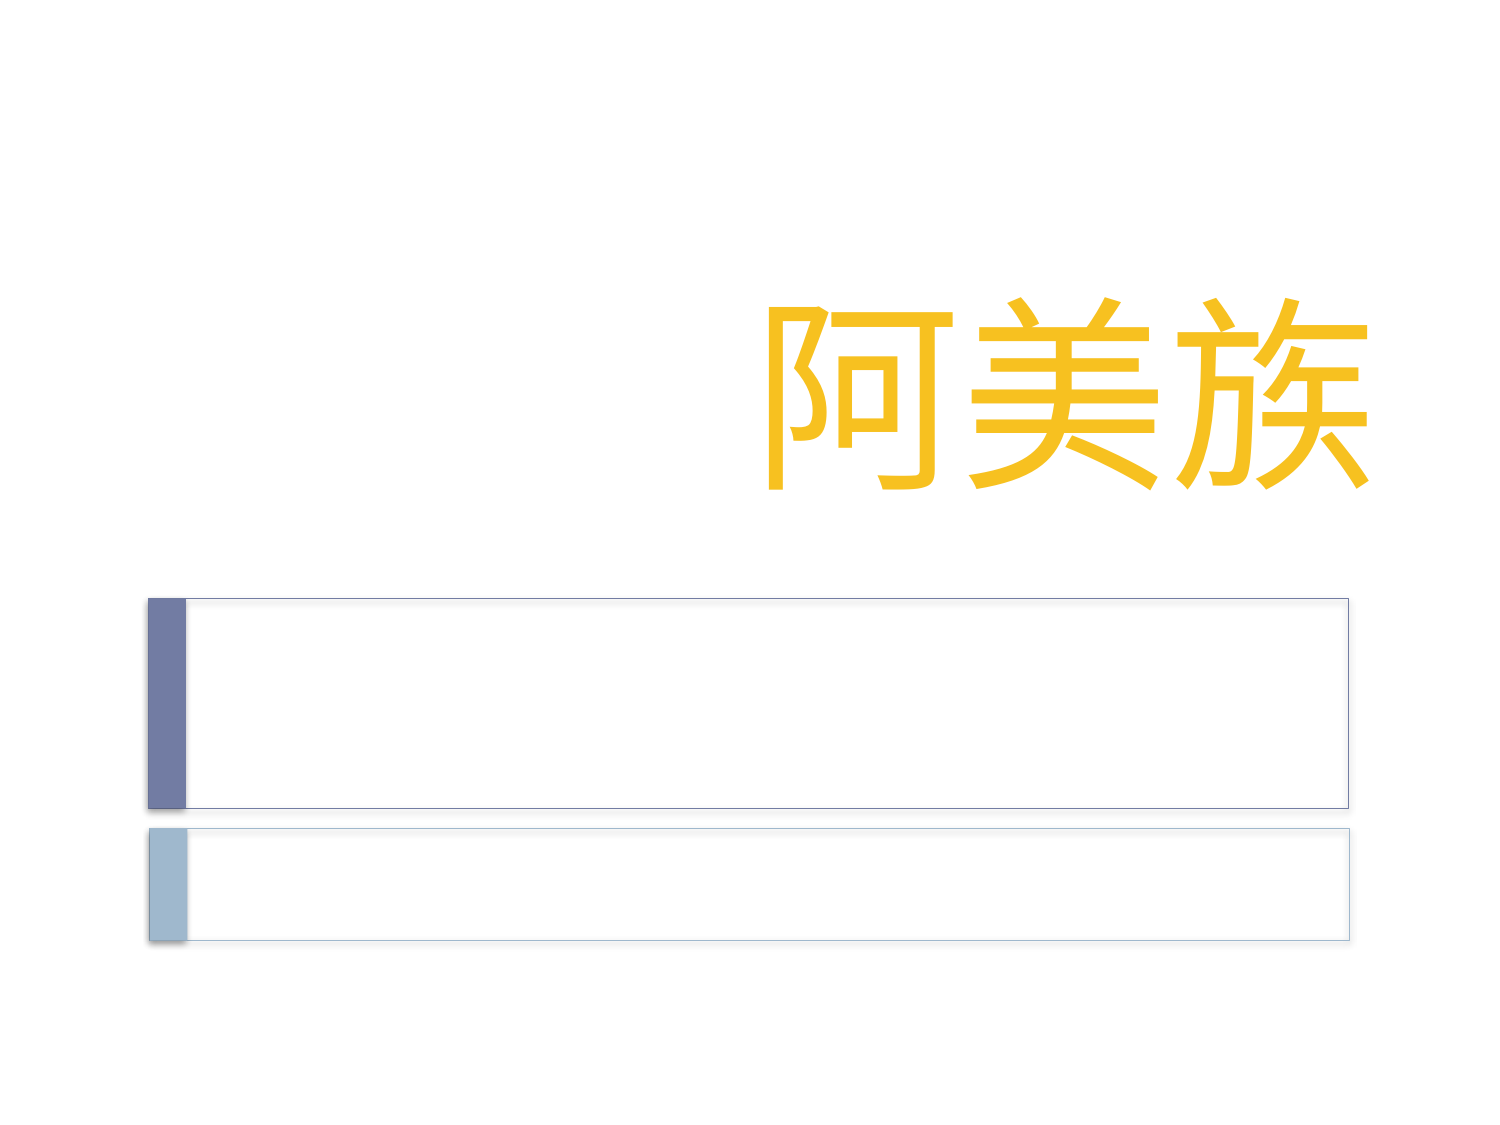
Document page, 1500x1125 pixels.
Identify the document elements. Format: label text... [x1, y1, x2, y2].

title 阿美族 [117, 257, 1393, 499]
